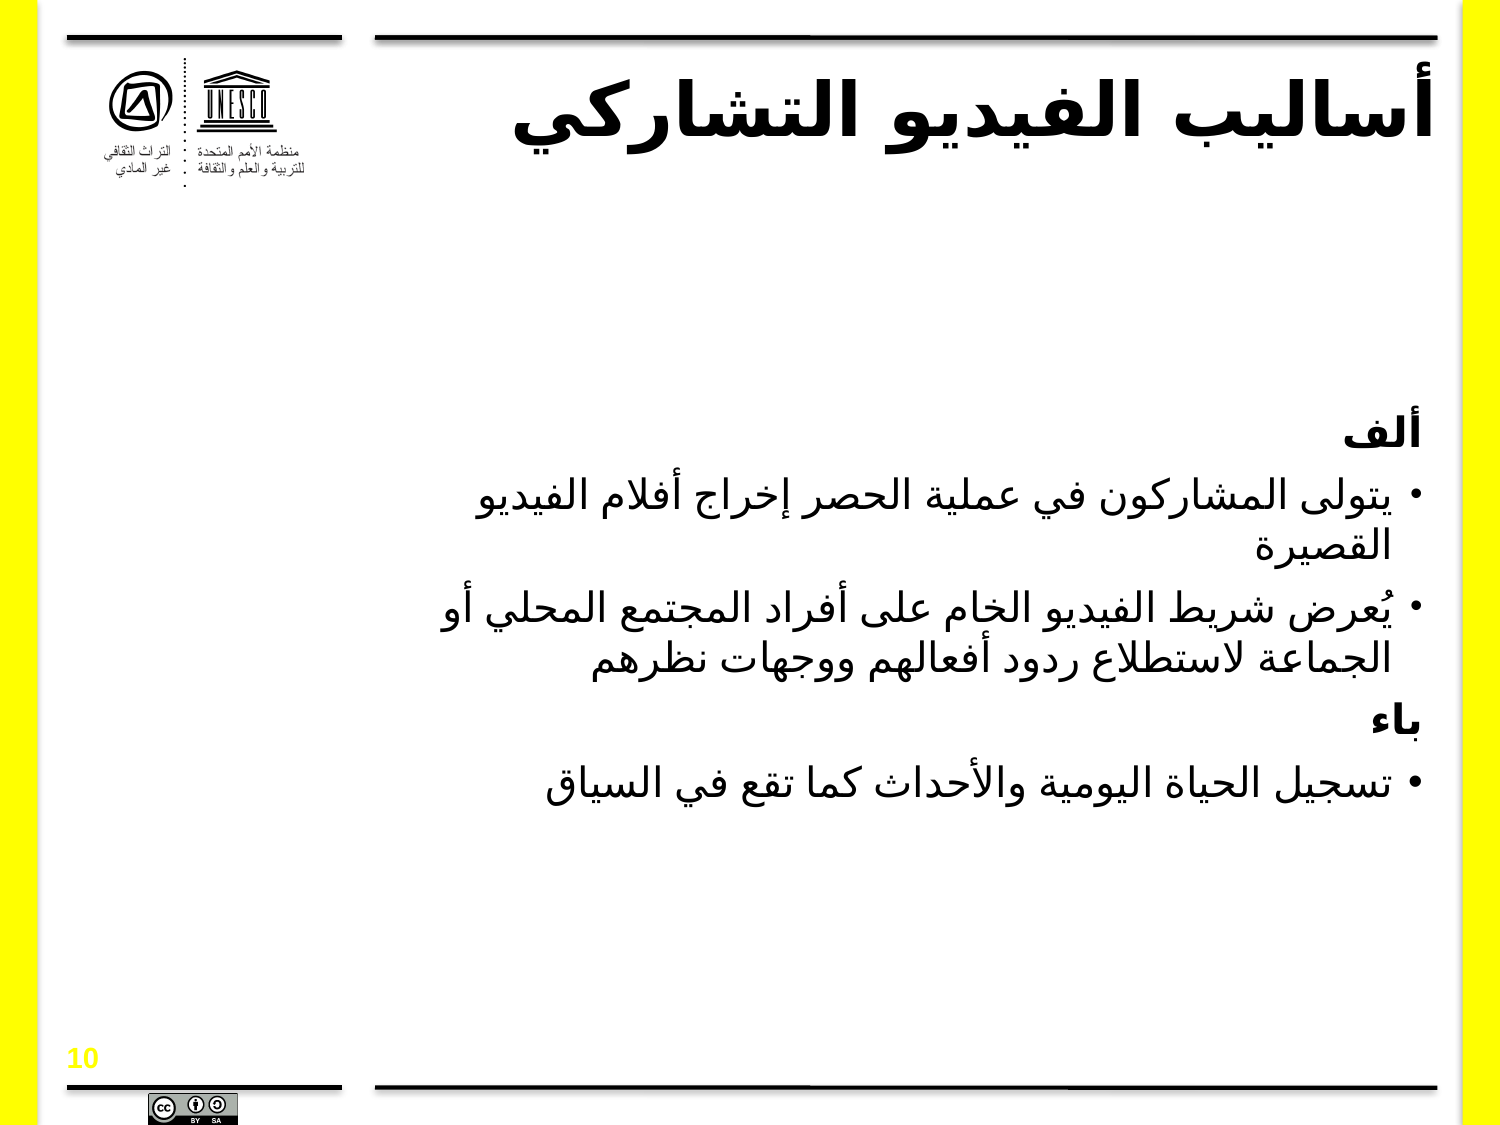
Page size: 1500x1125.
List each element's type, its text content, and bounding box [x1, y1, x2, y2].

text_box ألف يتولى المشاركون في عملية الحصر إخراج أفلام الفيديو القصيرة يُعرض شريط الفيديو الخام على أفراد المجتمع المحلي أو الجماعة لاستطلاع ردود أفعالهم ووجهات نظرهم باء تسجيل الحياة اليومية والأحداث كما تقع في السياق [374, 398, 1438, 1071]
picture [148, 1093, 238, 1125]
picture [104, 58, 304, 187]
title أساليب الفيديو التشاركي [375, 61, 1438, 153]
